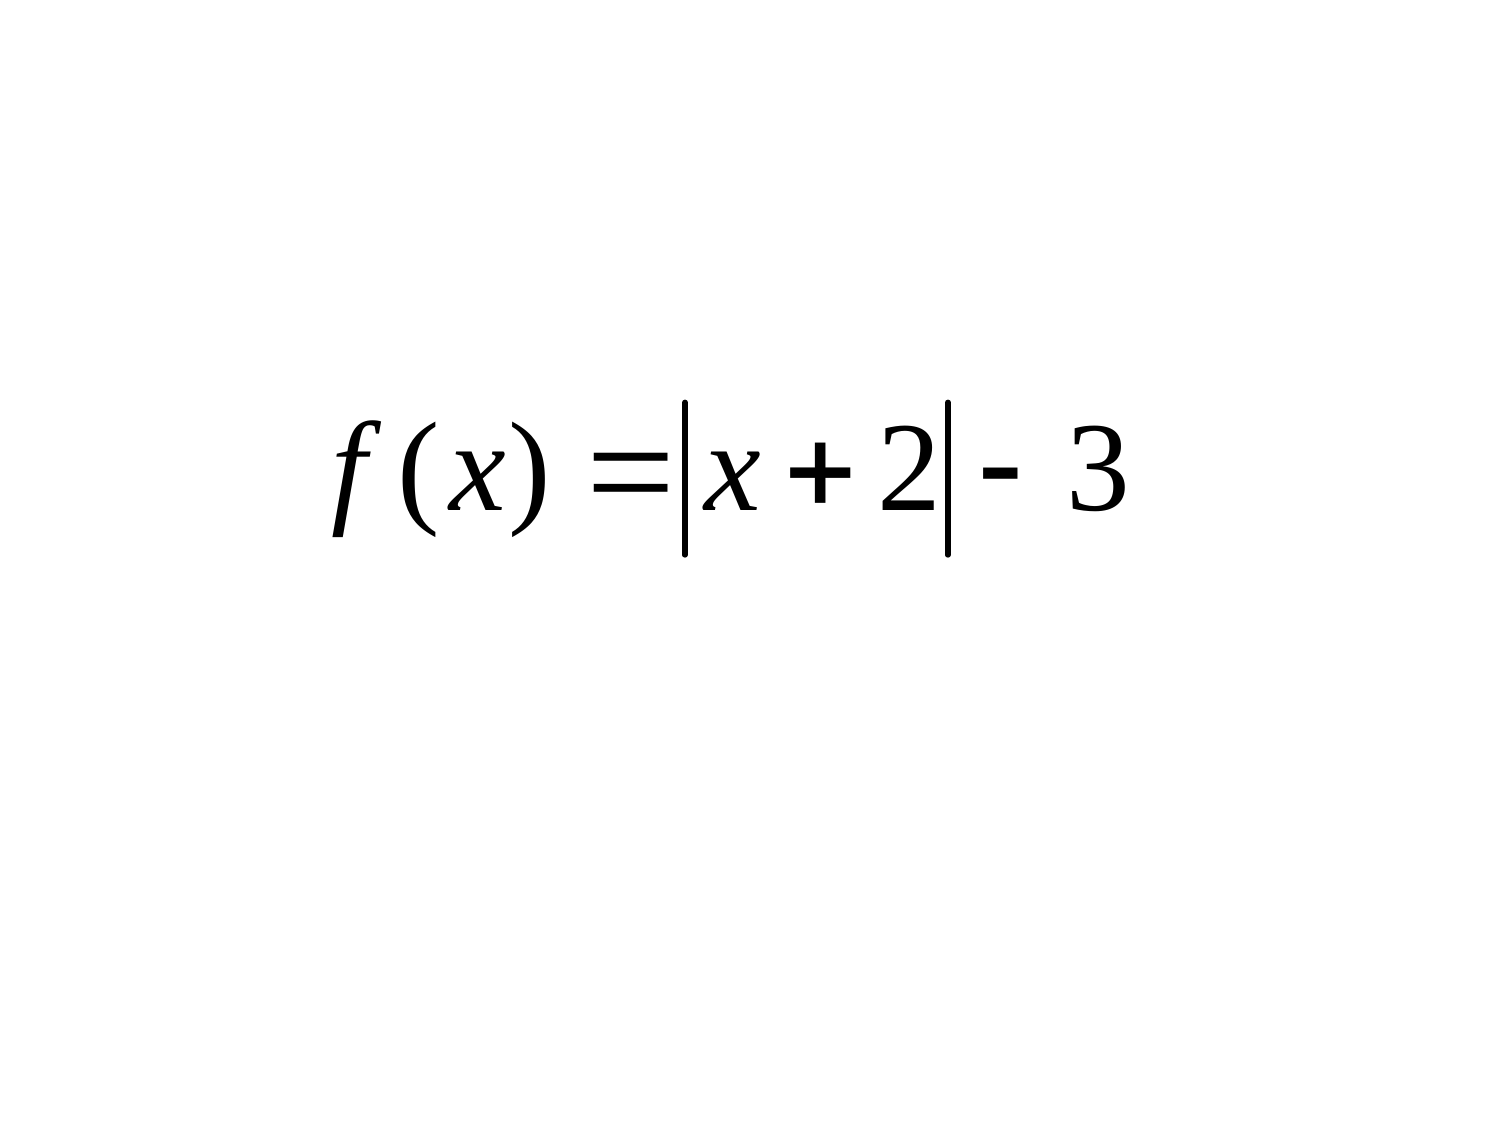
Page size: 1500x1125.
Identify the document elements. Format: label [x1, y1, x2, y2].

list [288, 372, 1150, 585]
